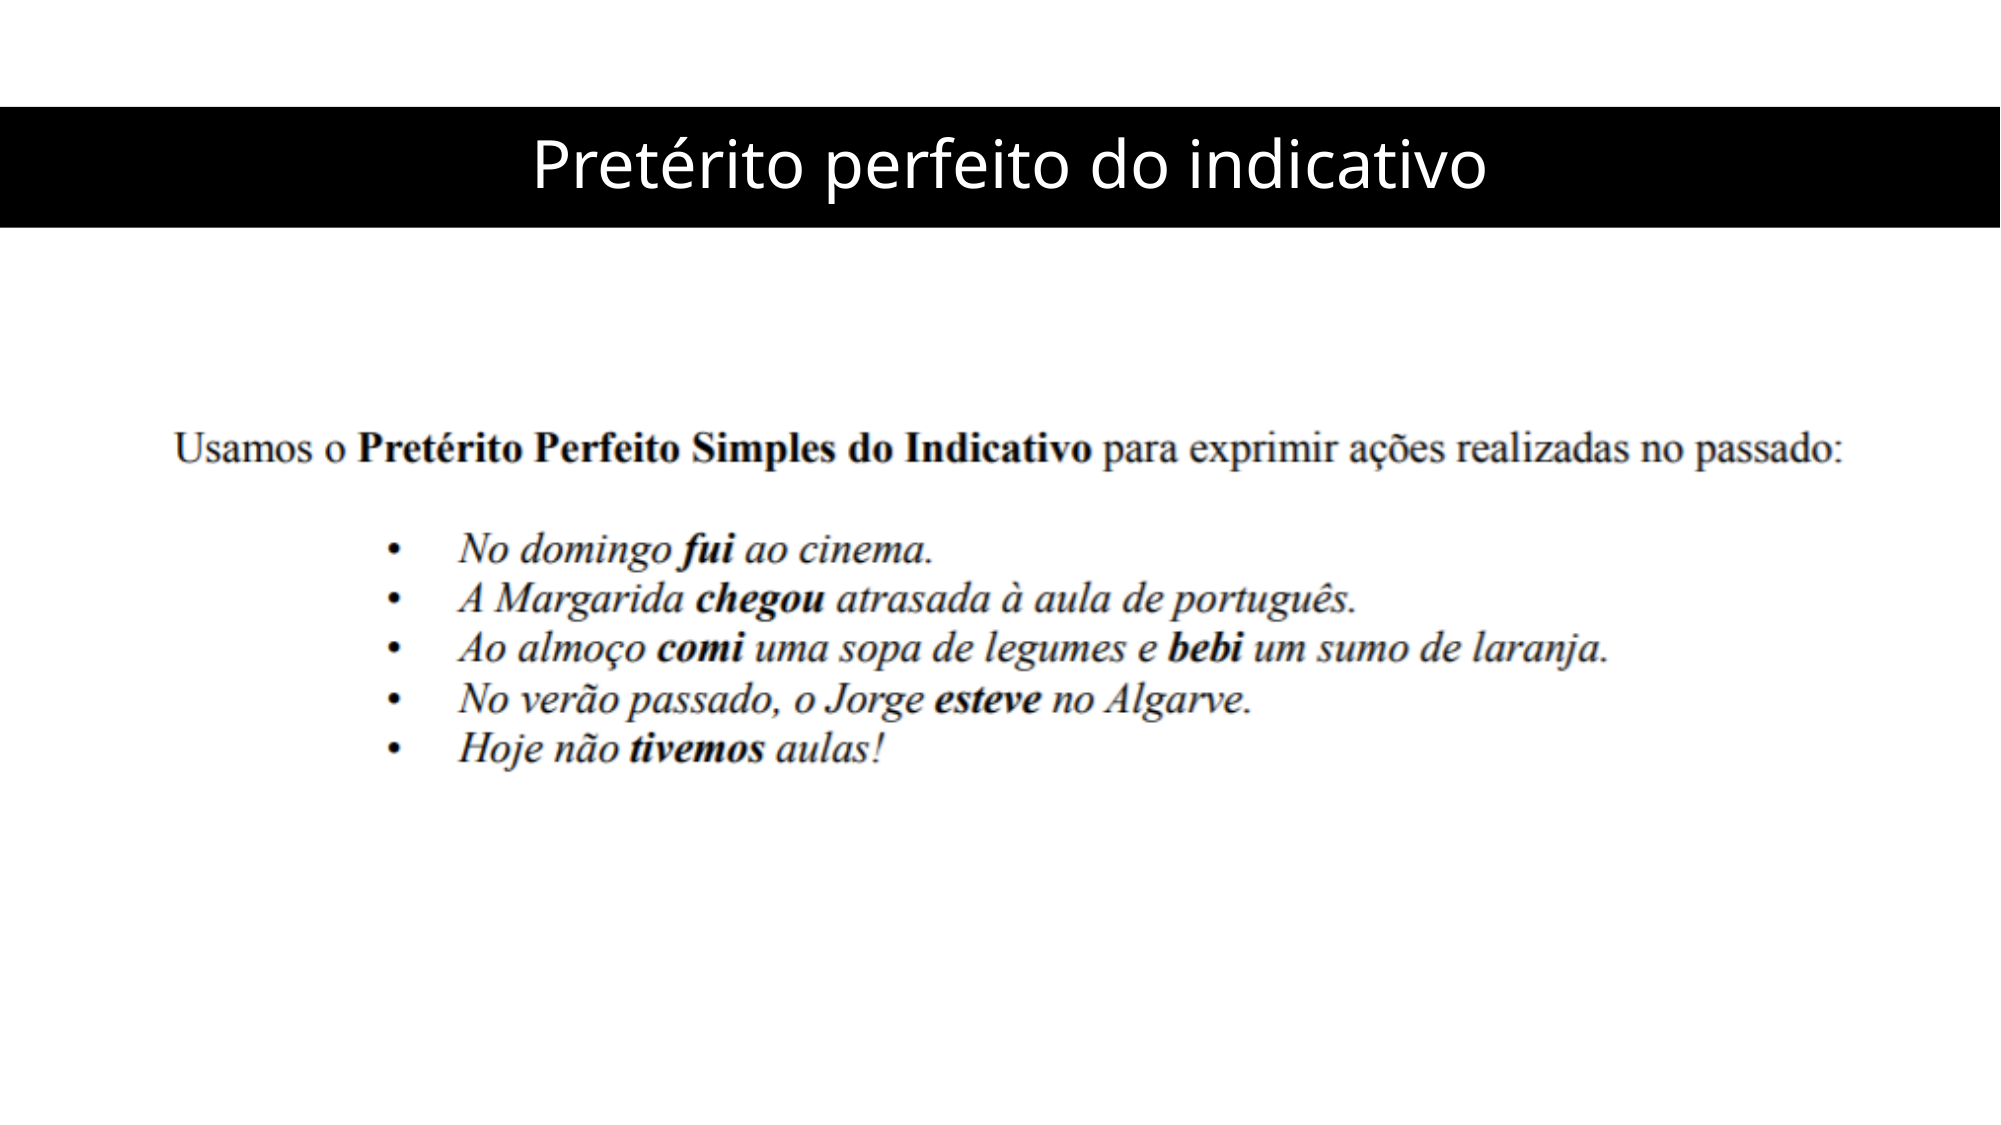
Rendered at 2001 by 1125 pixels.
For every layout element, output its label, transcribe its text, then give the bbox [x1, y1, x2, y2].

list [105, 409, 1895, 862]
title Pretérito perfeito do indicativo [91, 105, 1931, 228]
text_box [0, 106, 2000, 229]
